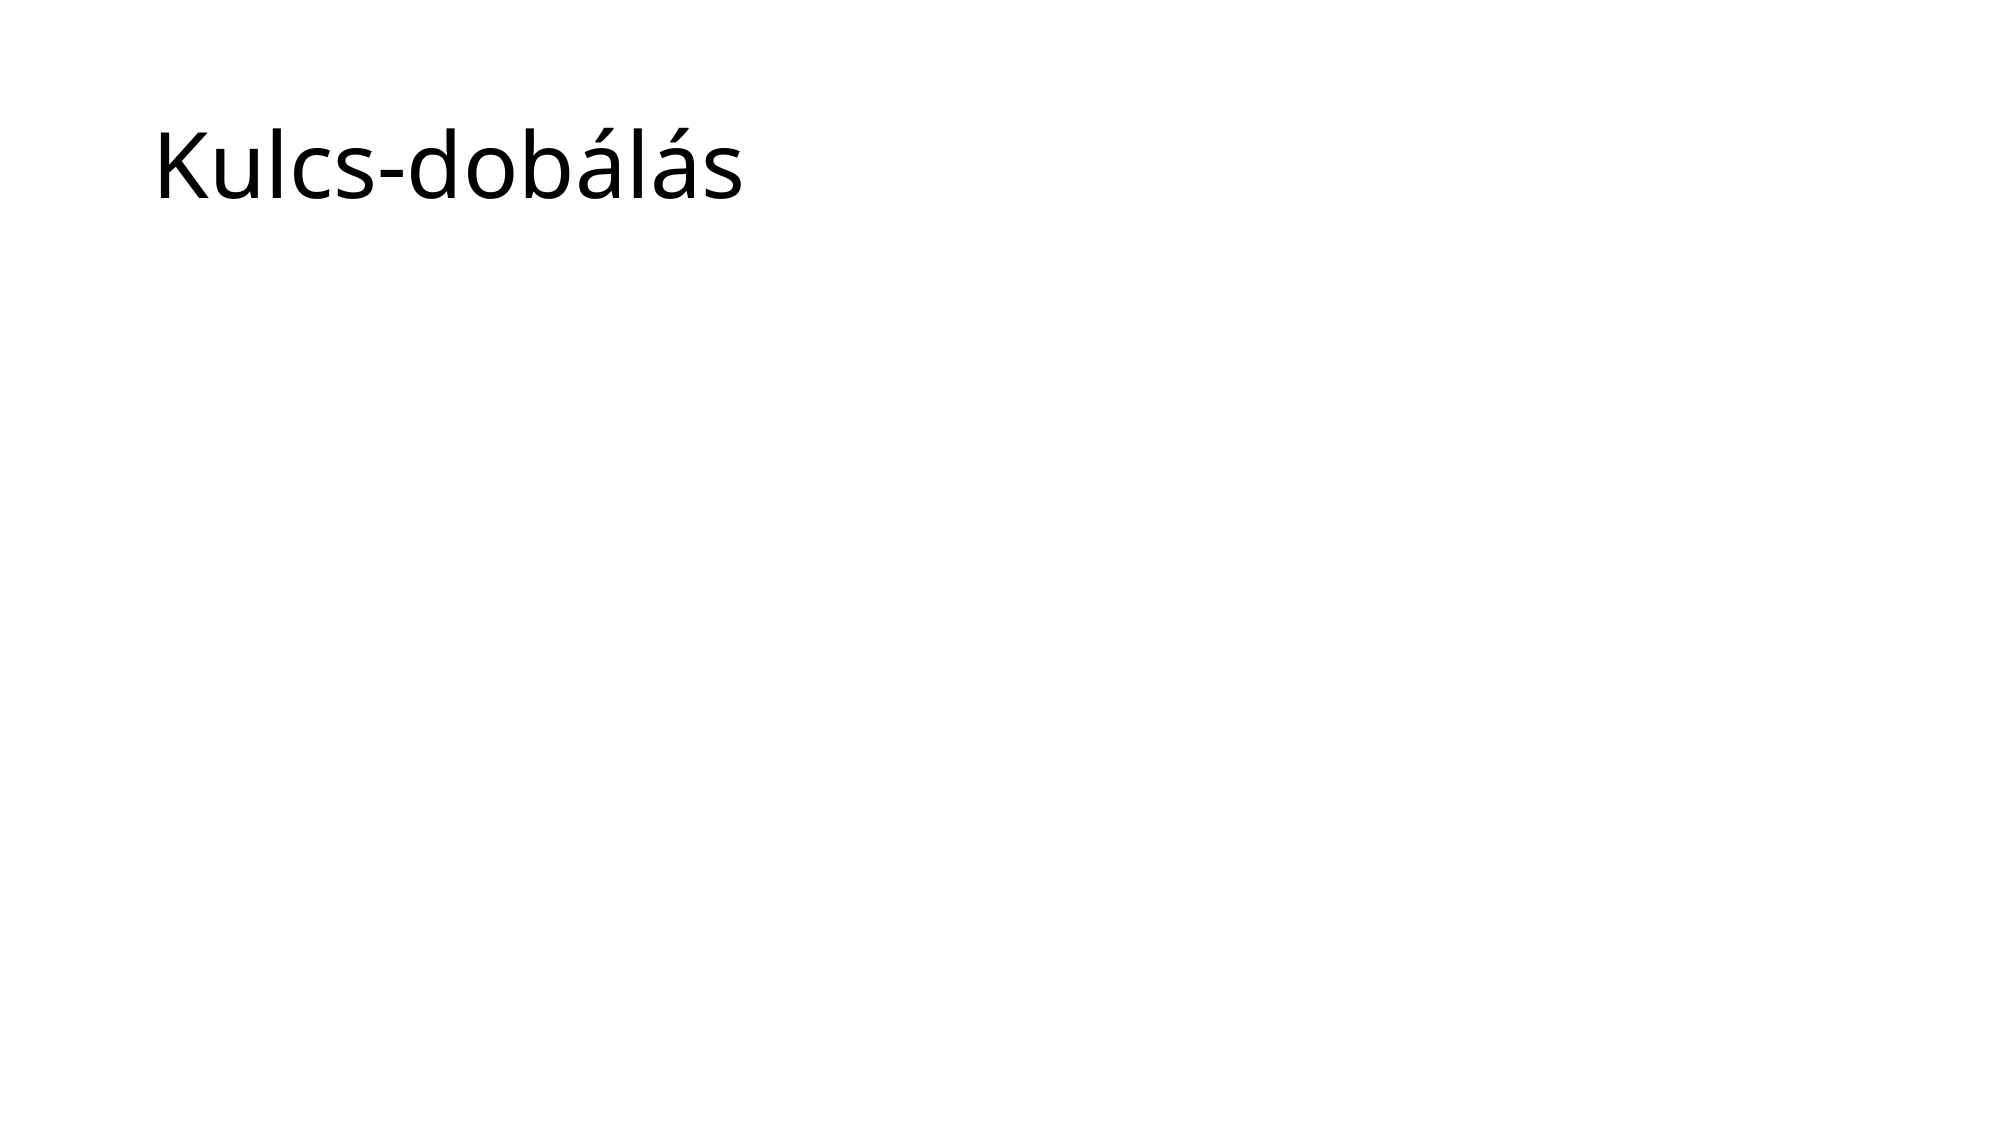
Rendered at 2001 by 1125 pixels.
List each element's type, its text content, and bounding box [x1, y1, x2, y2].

title Kulcs-dobálás [137, 59, 1863, 278]
